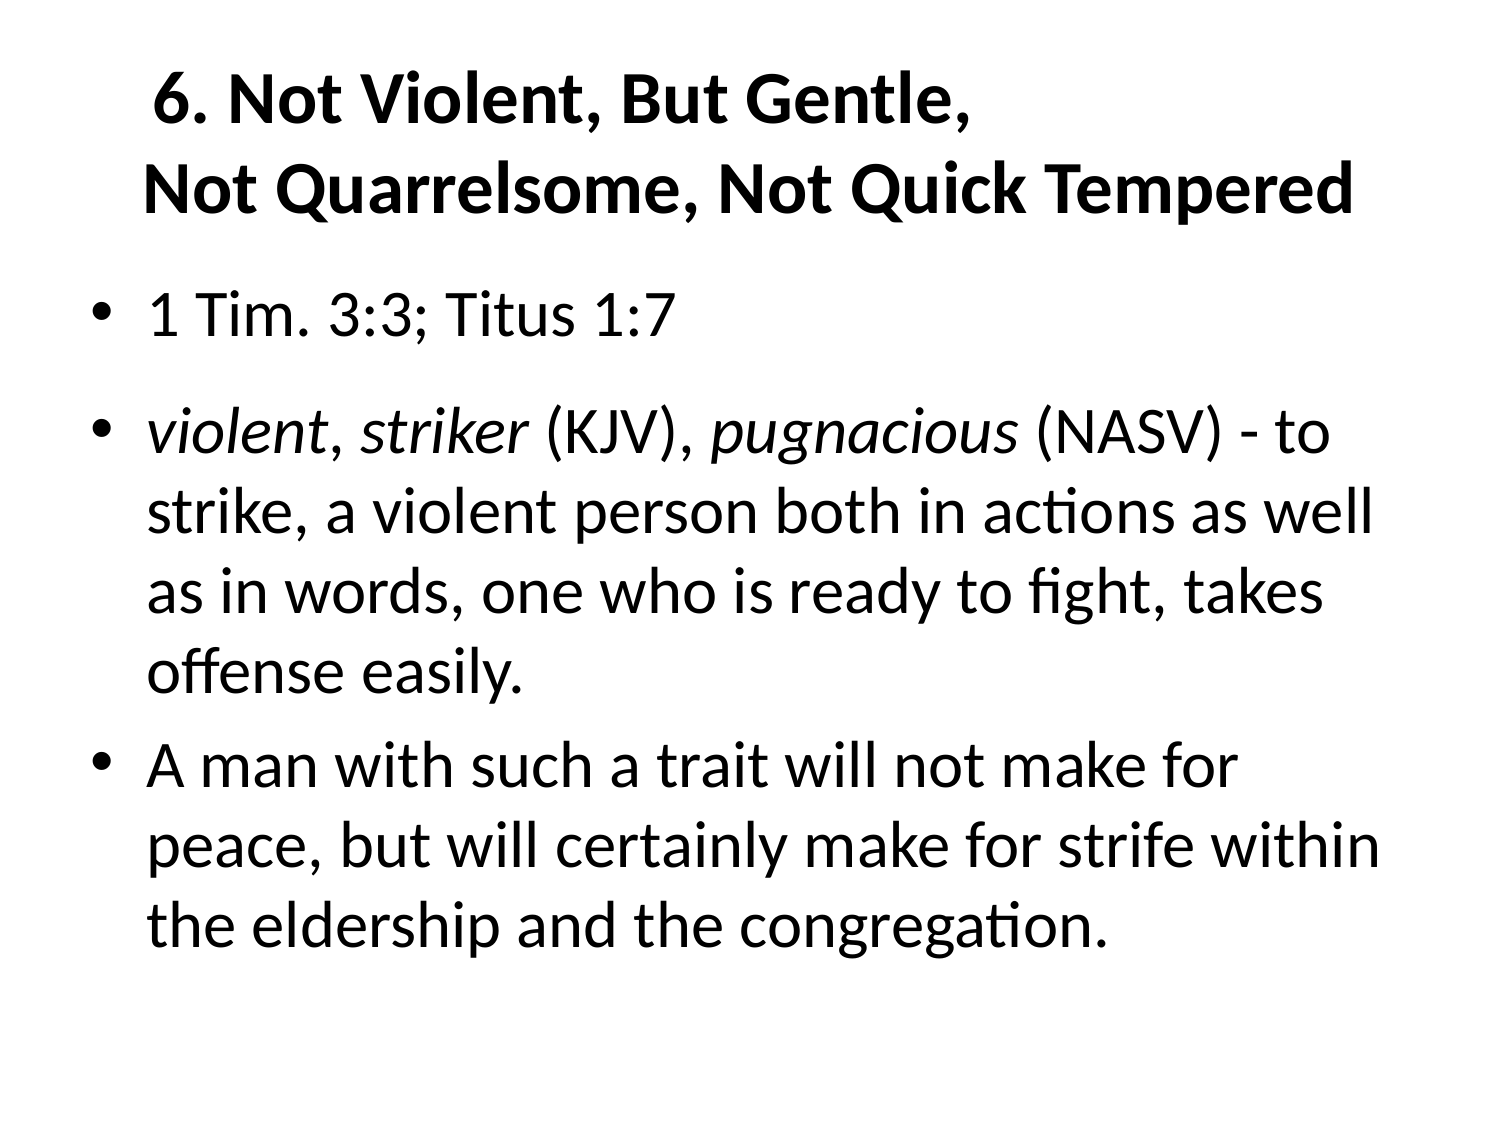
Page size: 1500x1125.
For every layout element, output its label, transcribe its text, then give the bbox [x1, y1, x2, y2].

list 1 Tim. 3:3; Titus 1:7 violent, striker (KJV), pugnacious (NASV) - to strike, a violent person both in actions as well as in words, one who is ready to fight, takes offense easily. A man with such a trait will not make for peace, but will certainly make for strife within the eldership and the congregation. [75, 262, 1425, 1063]
title 6. Not Violent, But Gentle, Not Quarrelsome, Not Quick Tempered [75, 45, 1425, 233]
